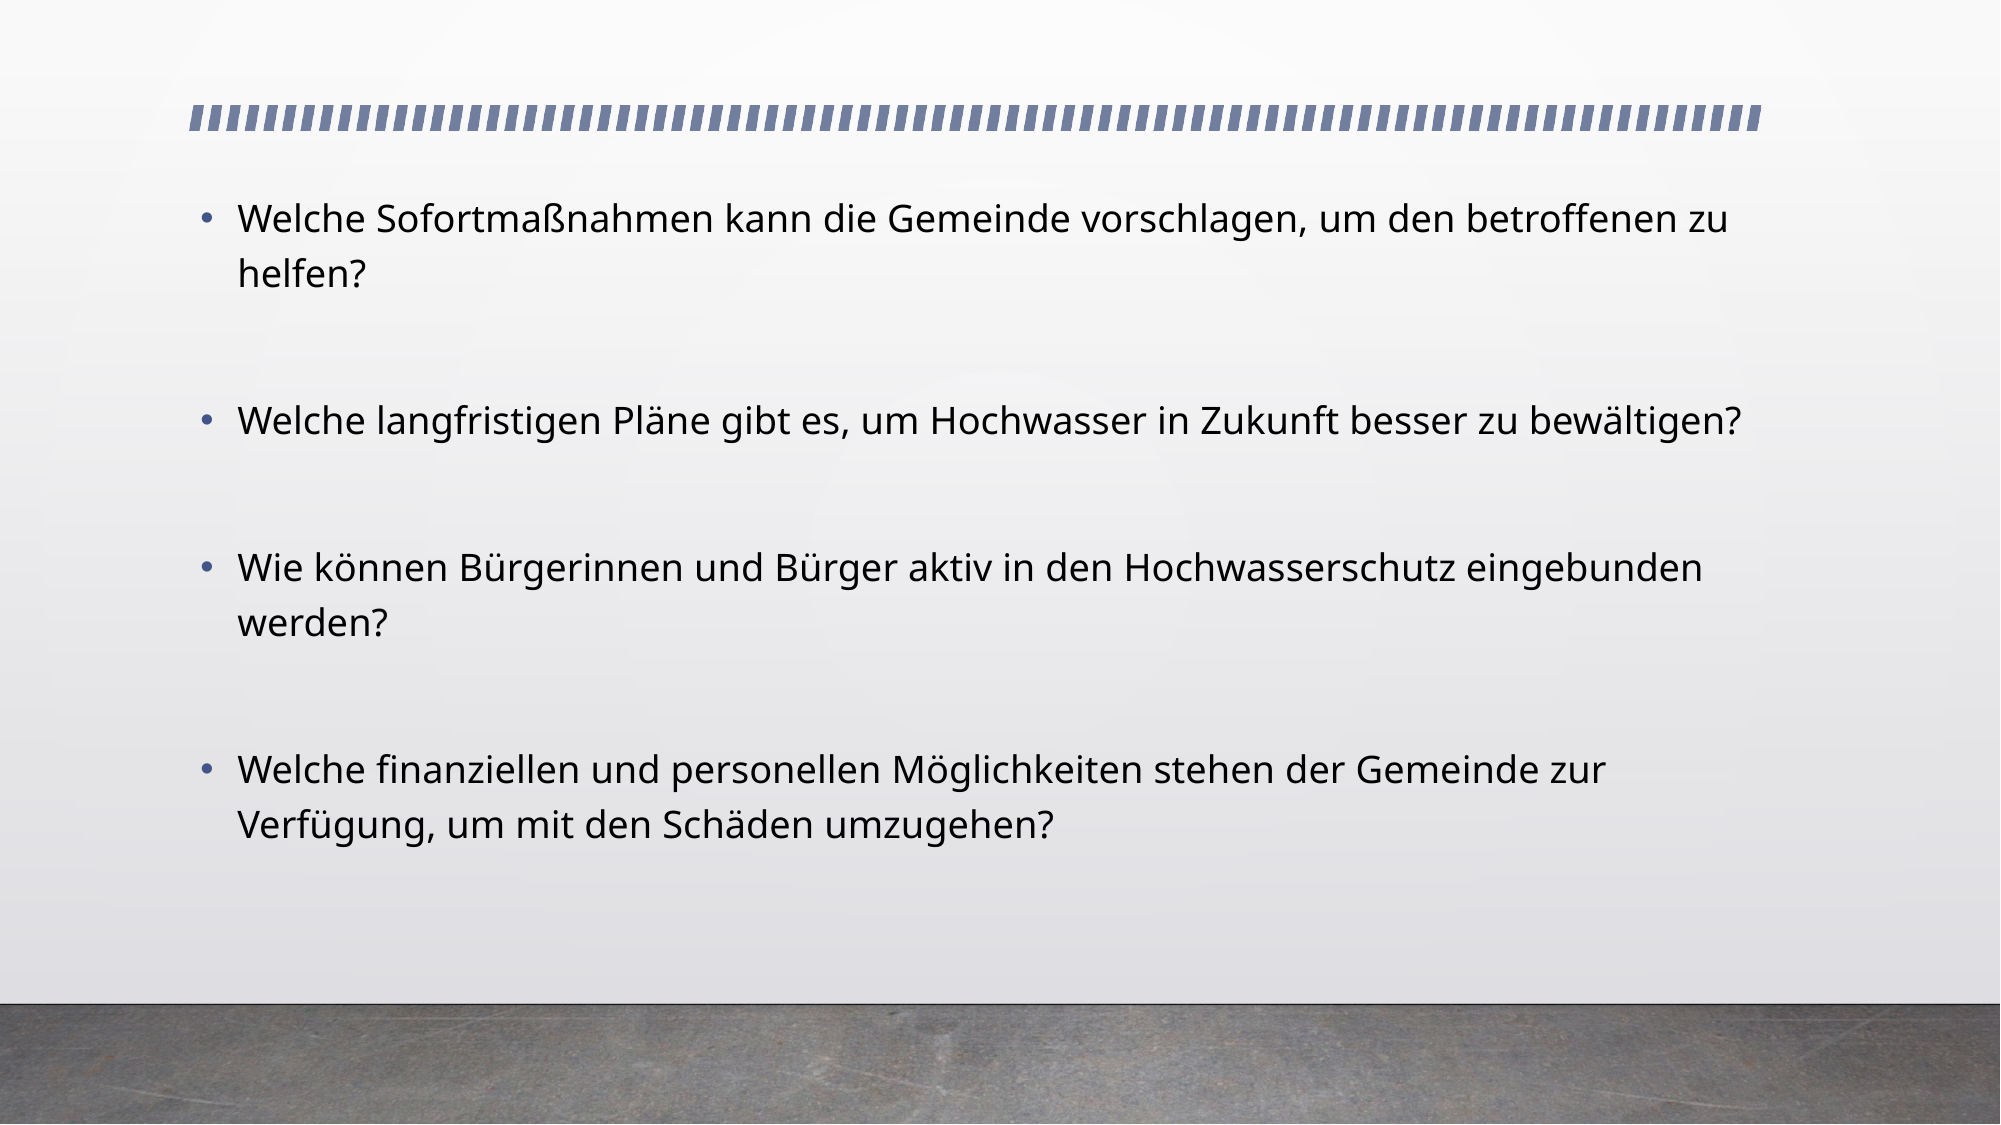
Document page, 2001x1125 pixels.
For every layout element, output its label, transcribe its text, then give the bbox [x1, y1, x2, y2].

list Welche Sofortmaßnahmen kann die Gemeinde vorschlagen, um den betroffenen zu helfen? Welche langfristigen Pläne gibt es, um Hochwasser in Zukunft besser zu bewältigen? Wie können Bürgerinnen und Bürger aktiv in den Hochwasserschutz eingebunden werden? Welche finanziellen und personellen Möglichkeiten stehen der Gemeinde zur Verfügung, um mit den Schäden umzugehen? [185, 178, 1761, 897]
picture [0, 1004, 2000, 1124]
